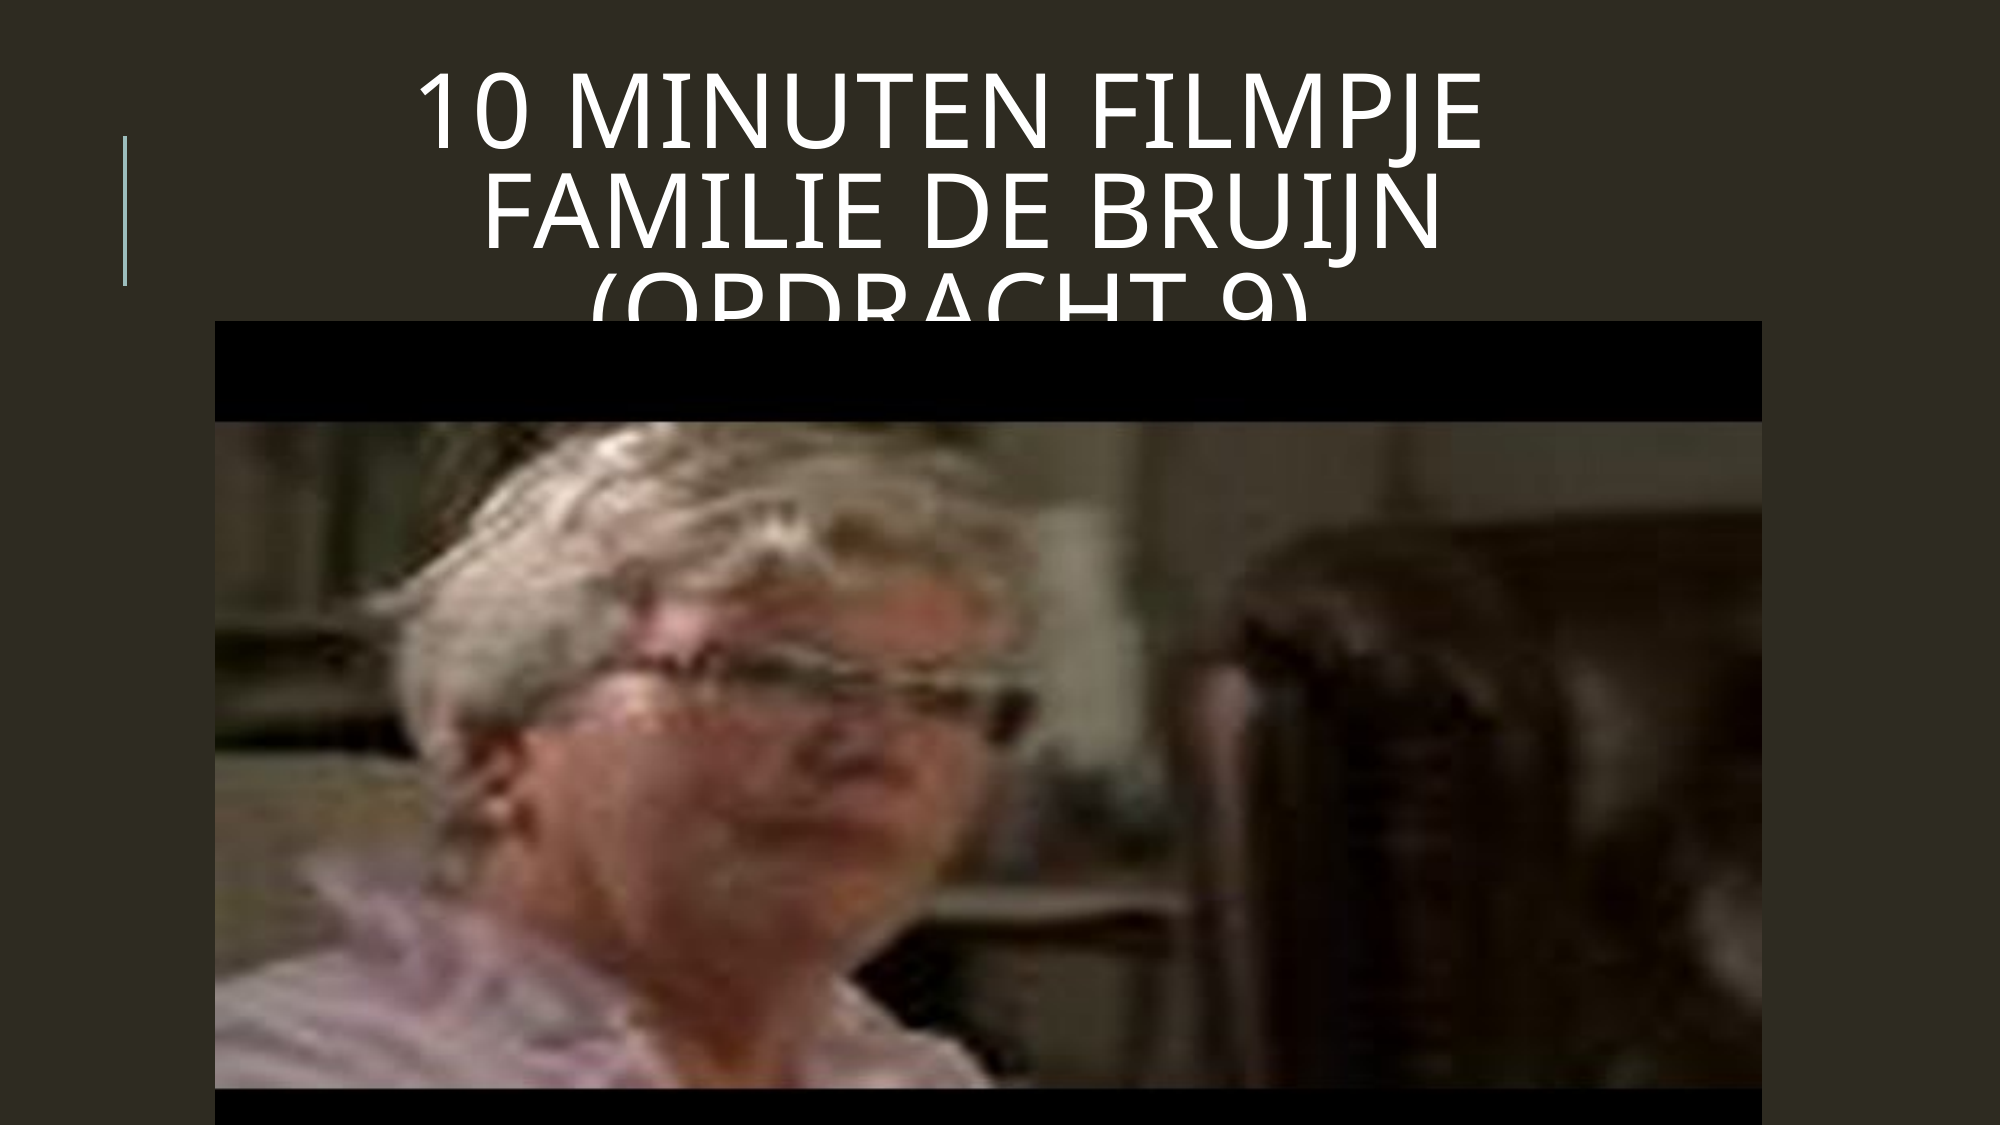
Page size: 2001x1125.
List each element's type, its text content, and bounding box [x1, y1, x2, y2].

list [214, 320, 1763, 1125]
title 10 minuten filmpje Familie de bruijn (opdracht 9) [168, 96, 1763, 342]
